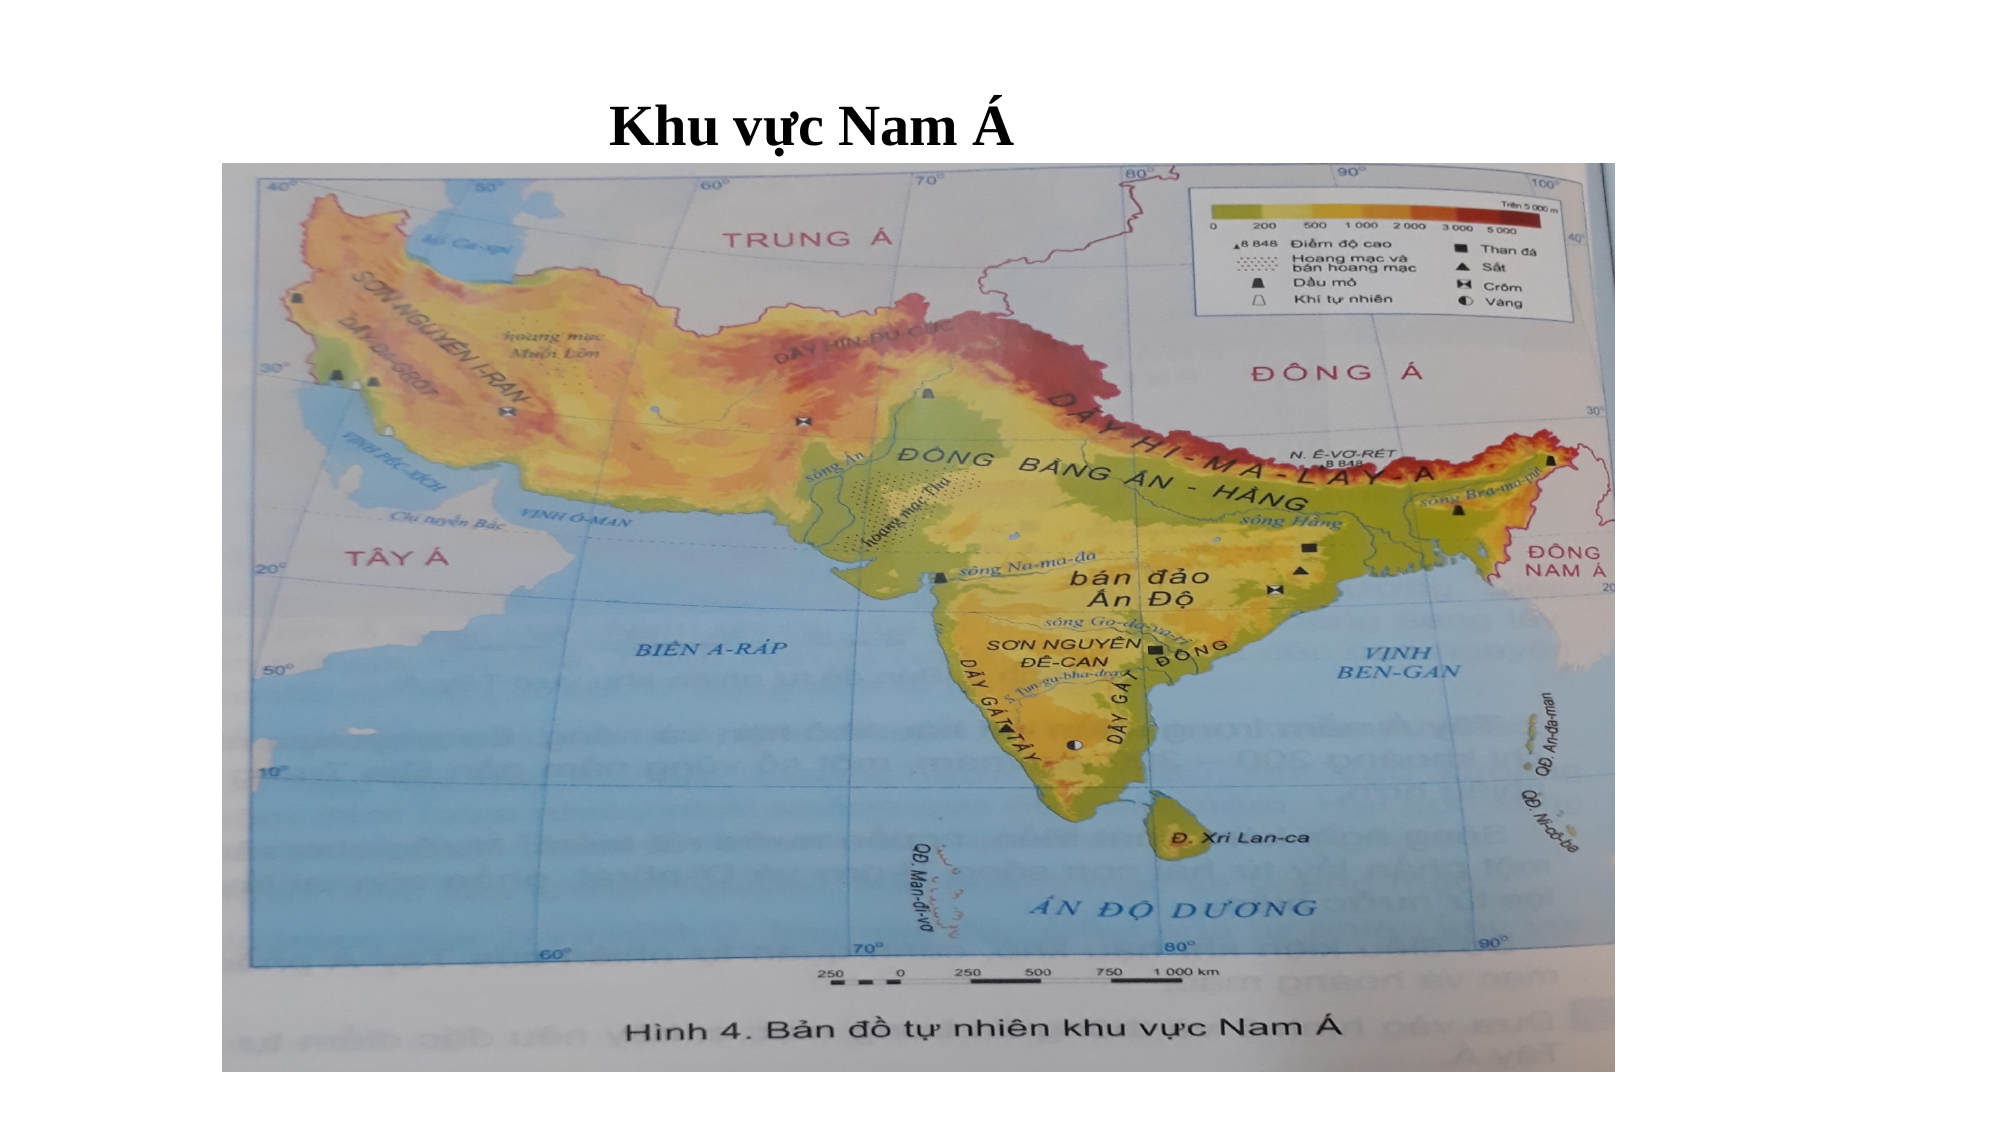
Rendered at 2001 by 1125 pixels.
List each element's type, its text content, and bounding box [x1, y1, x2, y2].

picture [222, 163, 1615, 1072]
text_box Khu vực Nam Á [438, 79, 1186, 163]
